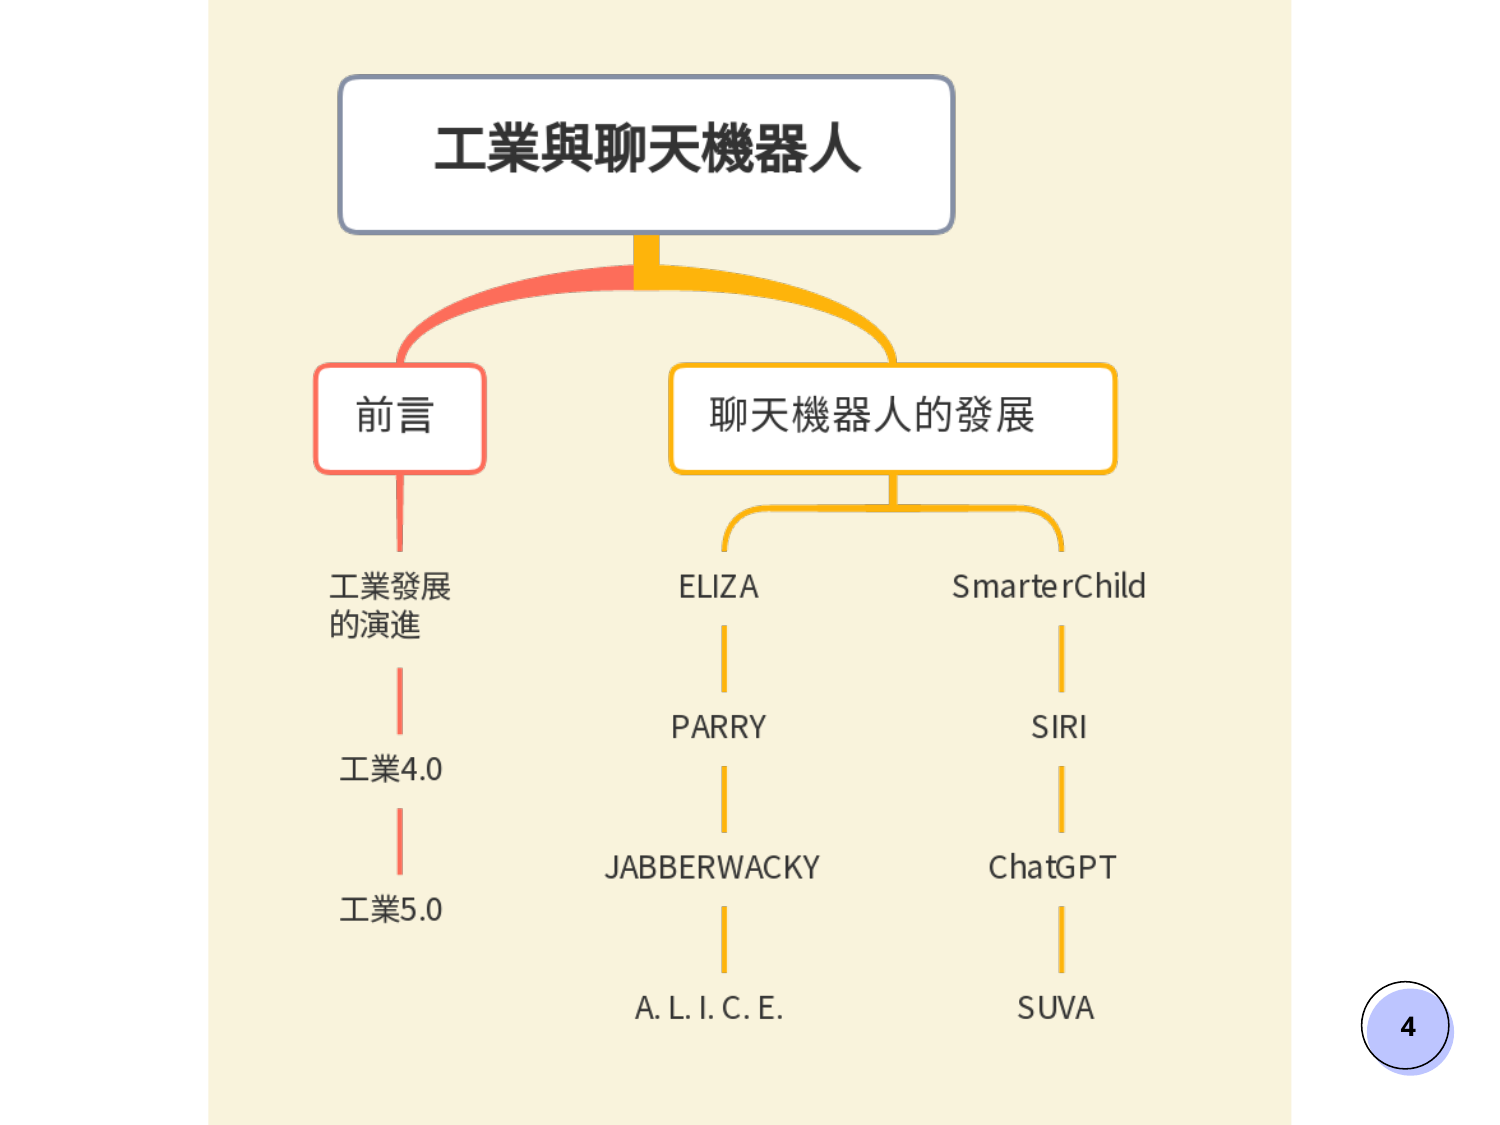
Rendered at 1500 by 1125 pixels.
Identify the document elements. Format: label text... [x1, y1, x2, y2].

slide_number ‹#› [1363, 984, 1454, 1071]
picture [227, 0, 1272, 1125]
